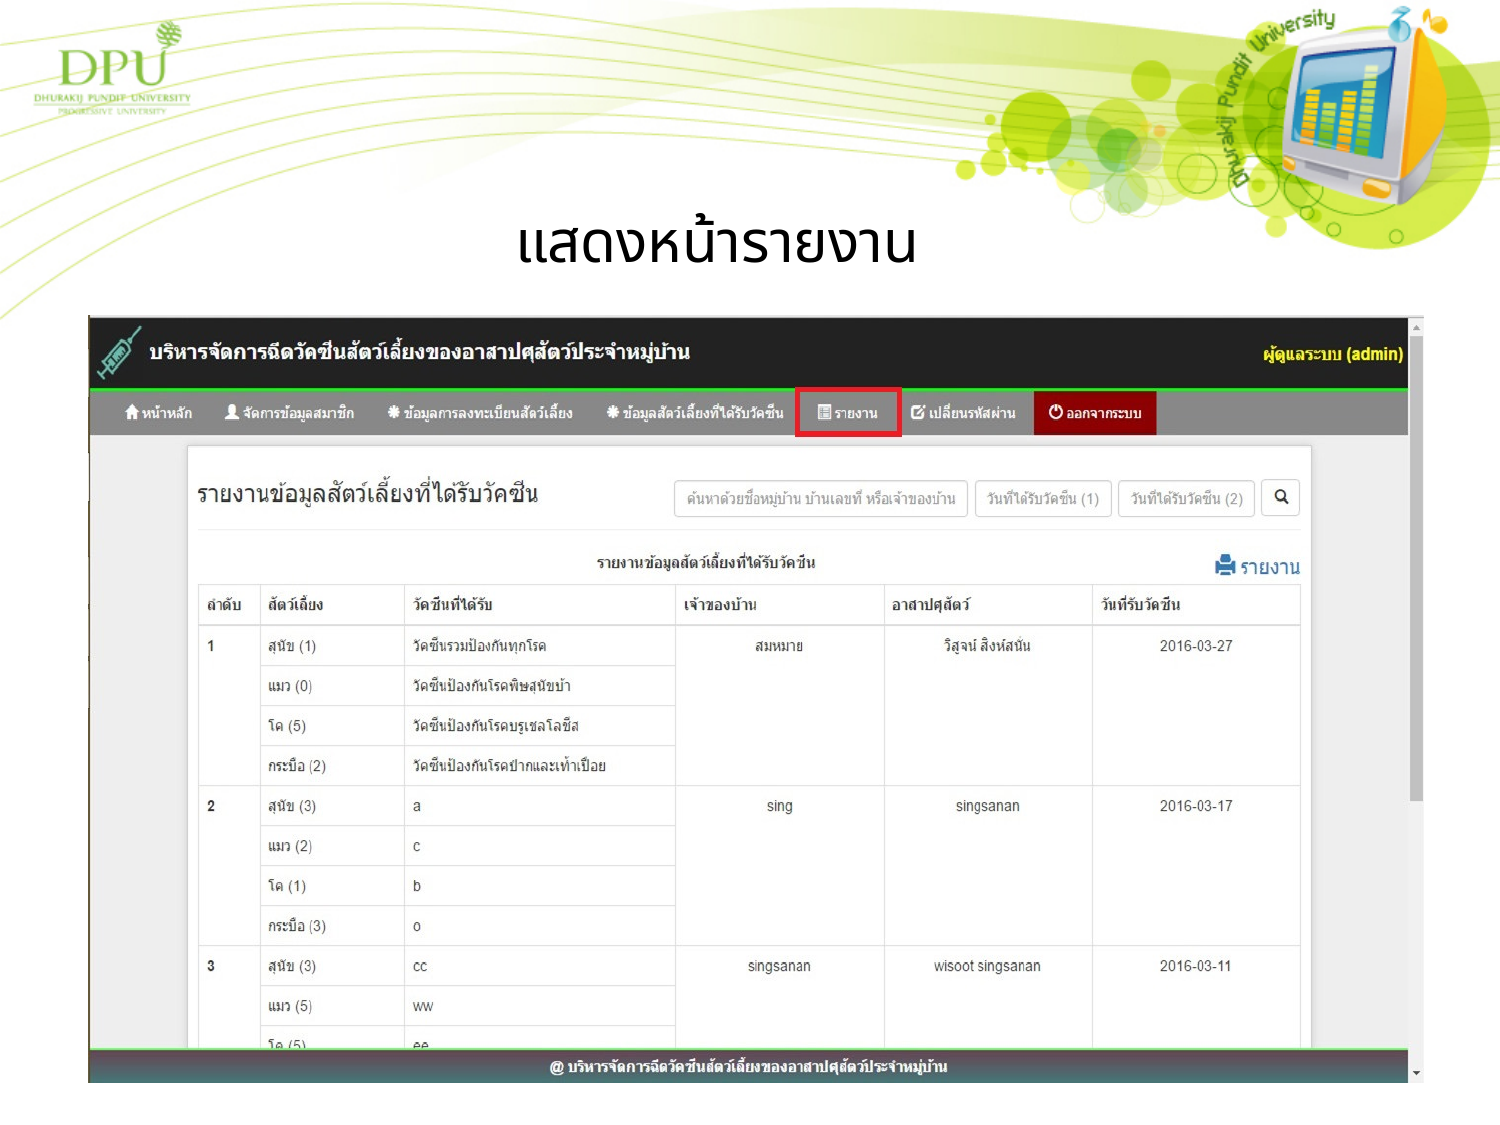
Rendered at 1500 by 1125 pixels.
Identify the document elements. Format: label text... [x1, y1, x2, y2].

picture [0, 0, 1500, 1125]
text_box แสดงหน้ารายงาน [500, 196, 934, 281]
